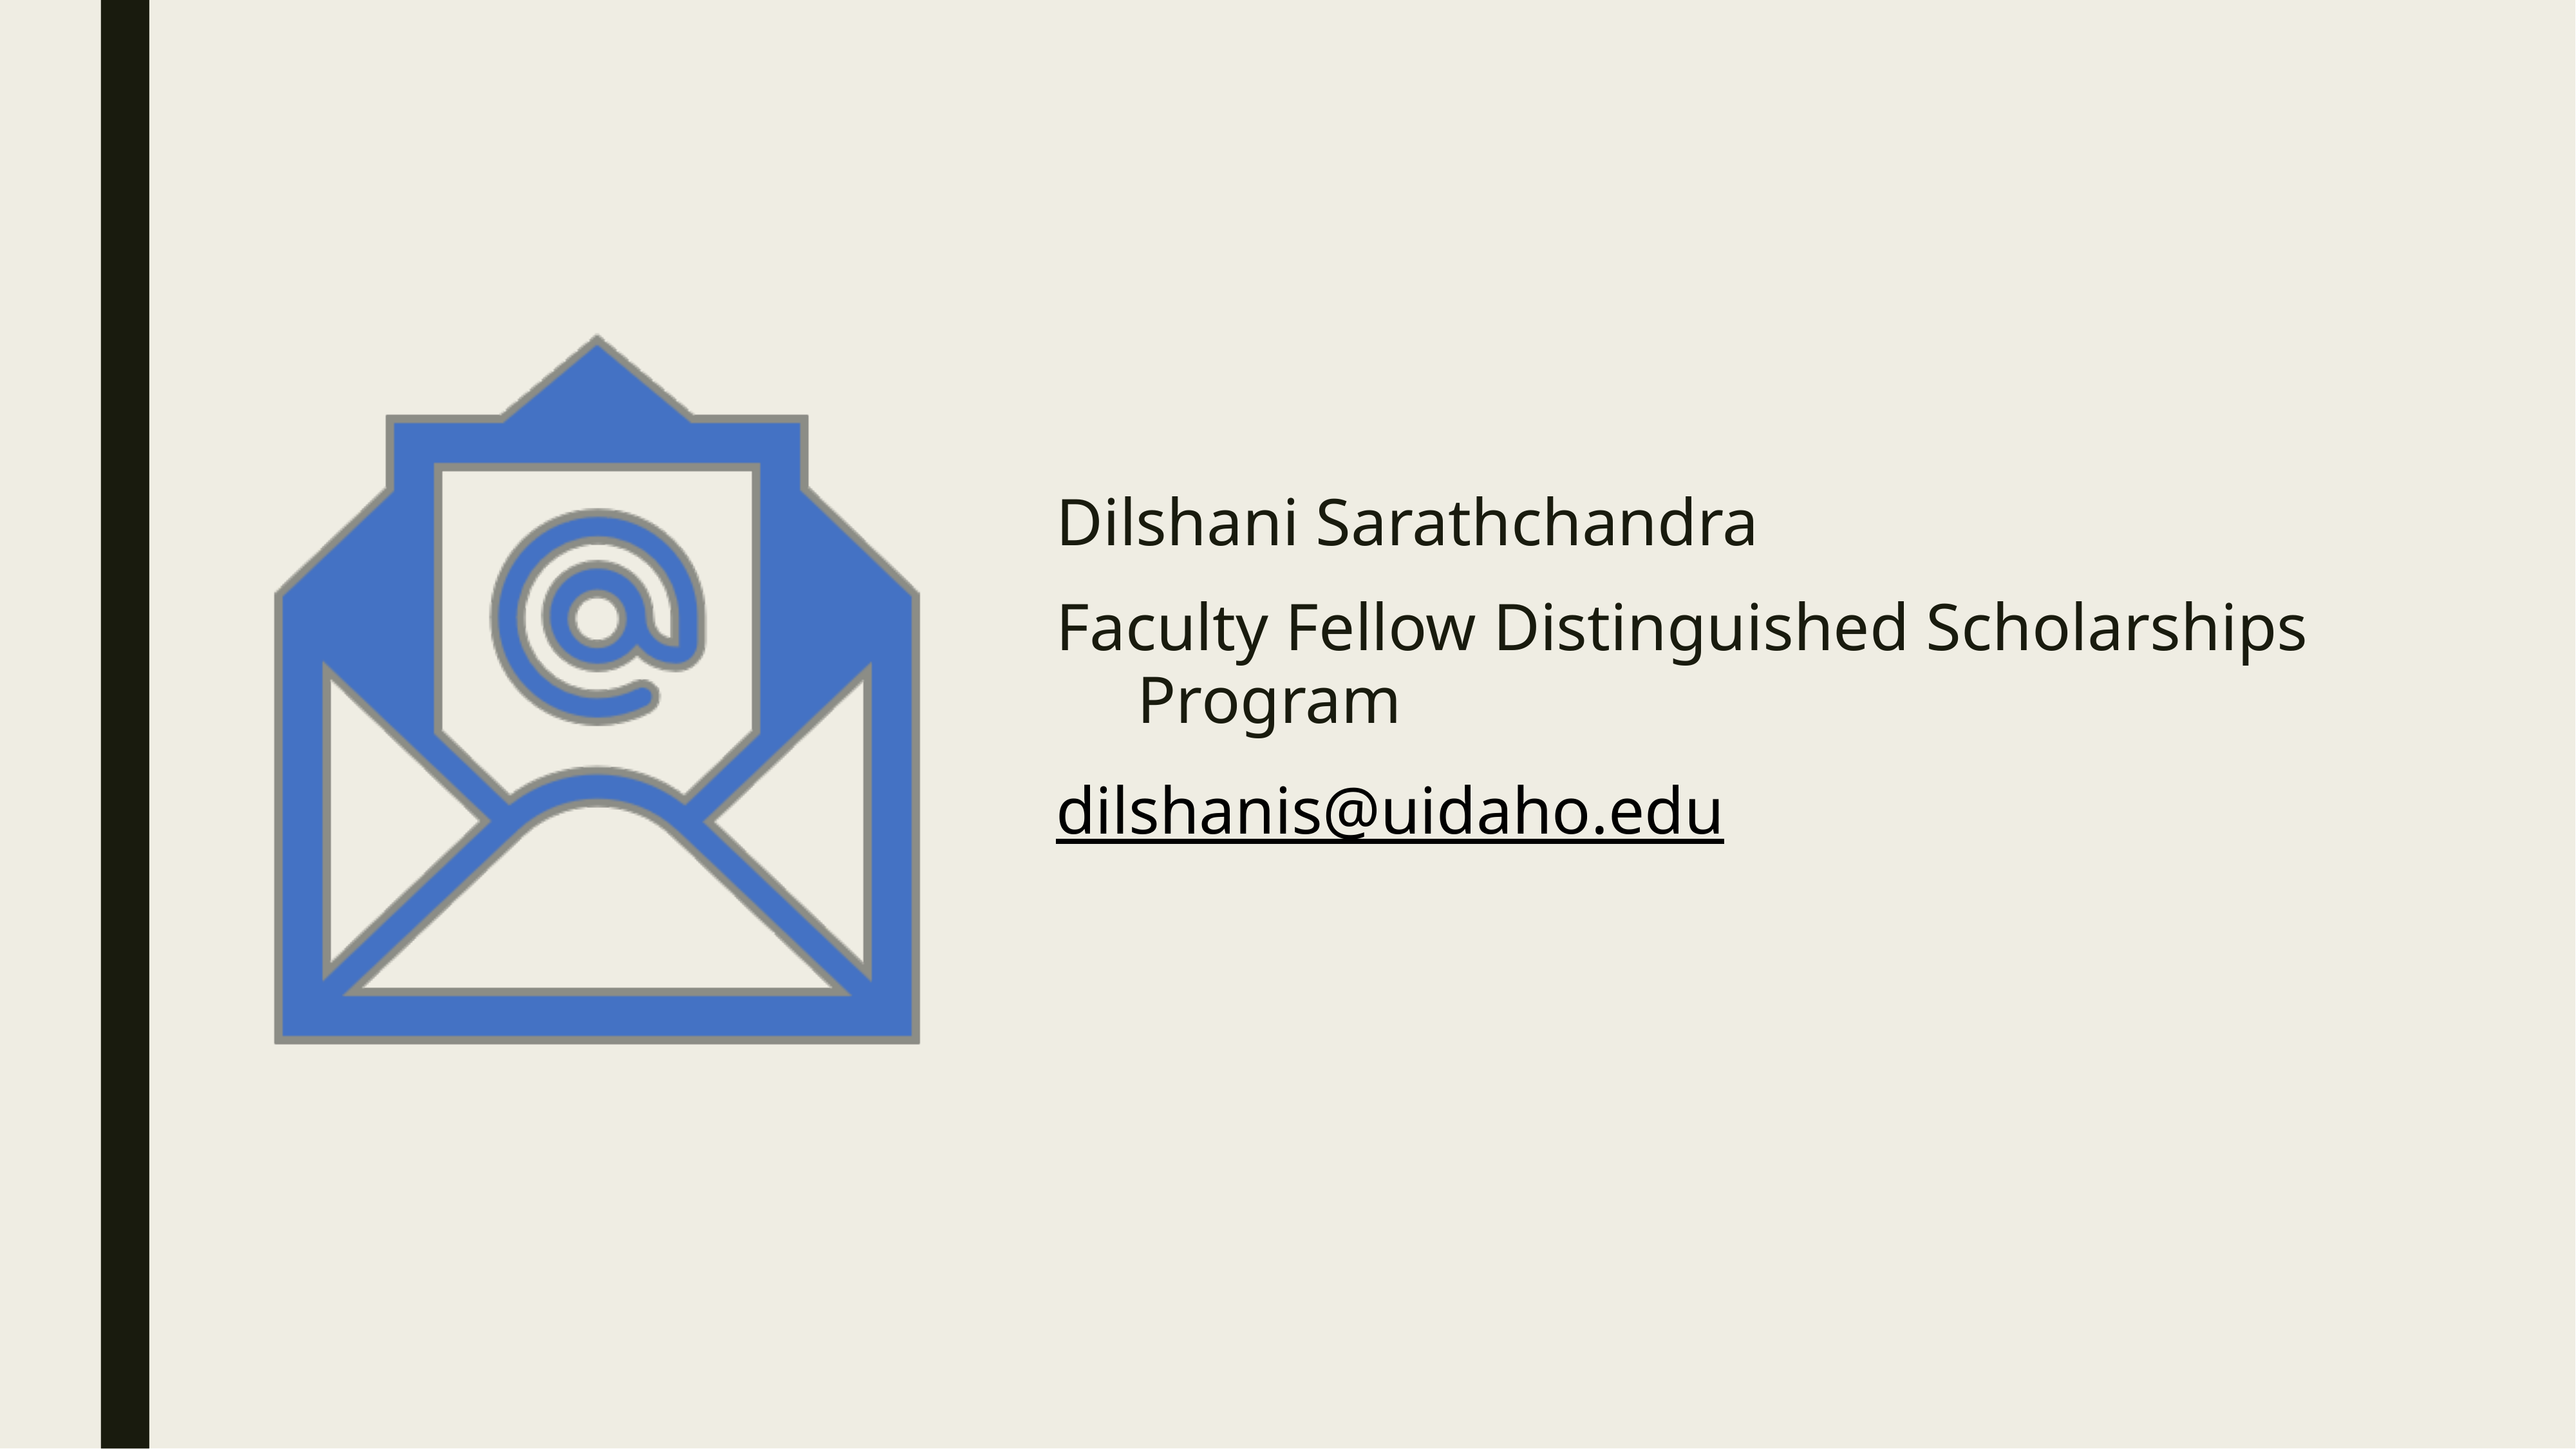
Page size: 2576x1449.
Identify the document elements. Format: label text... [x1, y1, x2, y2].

list Dilshani Sarathchandra Faculty Fellow Distinguished Scholarships Program dilshanis@uidaho.edu [1046, 483, 2515, 1240]
picture [216, 308, 980, 1072]
text_box [99, 0, 151, 1449]
